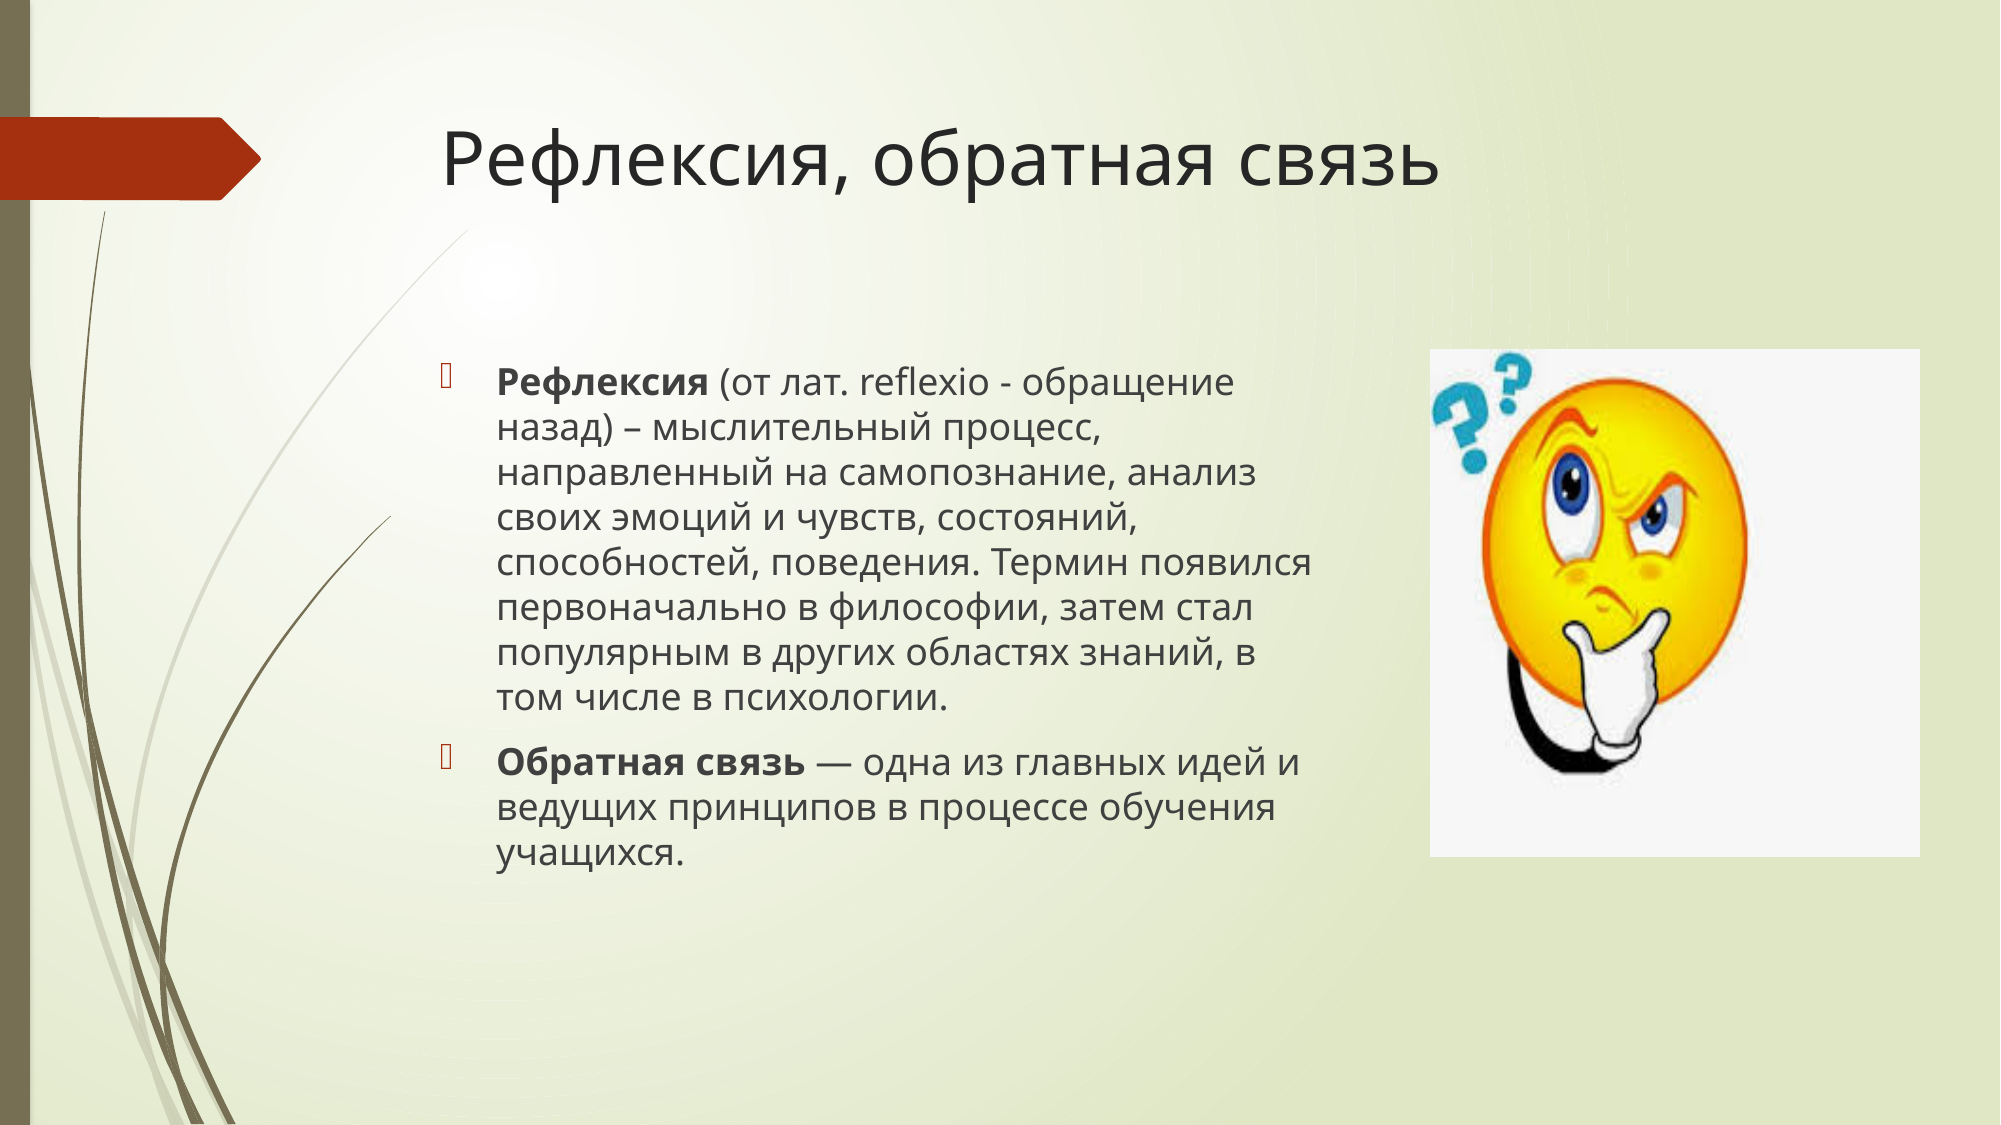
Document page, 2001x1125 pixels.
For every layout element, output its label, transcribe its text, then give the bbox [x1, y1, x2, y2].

title Рефлексия, обратная связь [425, 102, 1888, 313]
picture [1430, 349, 1920, 857]
list Рефлексия (от лат. reflexio - обращение назад) – мыслительный процесс, направленный на самопознание, анализ своих эмоций и чувств, состояний, способностей, поведения. Термин появился первоначально в философии, затем стал популярным в других областях знаний, в том числе в психологии. Обратная связь — одна из главных идей и ведущих принципов в процессе обучения учащихся. [424, 350, 1343, 970]
